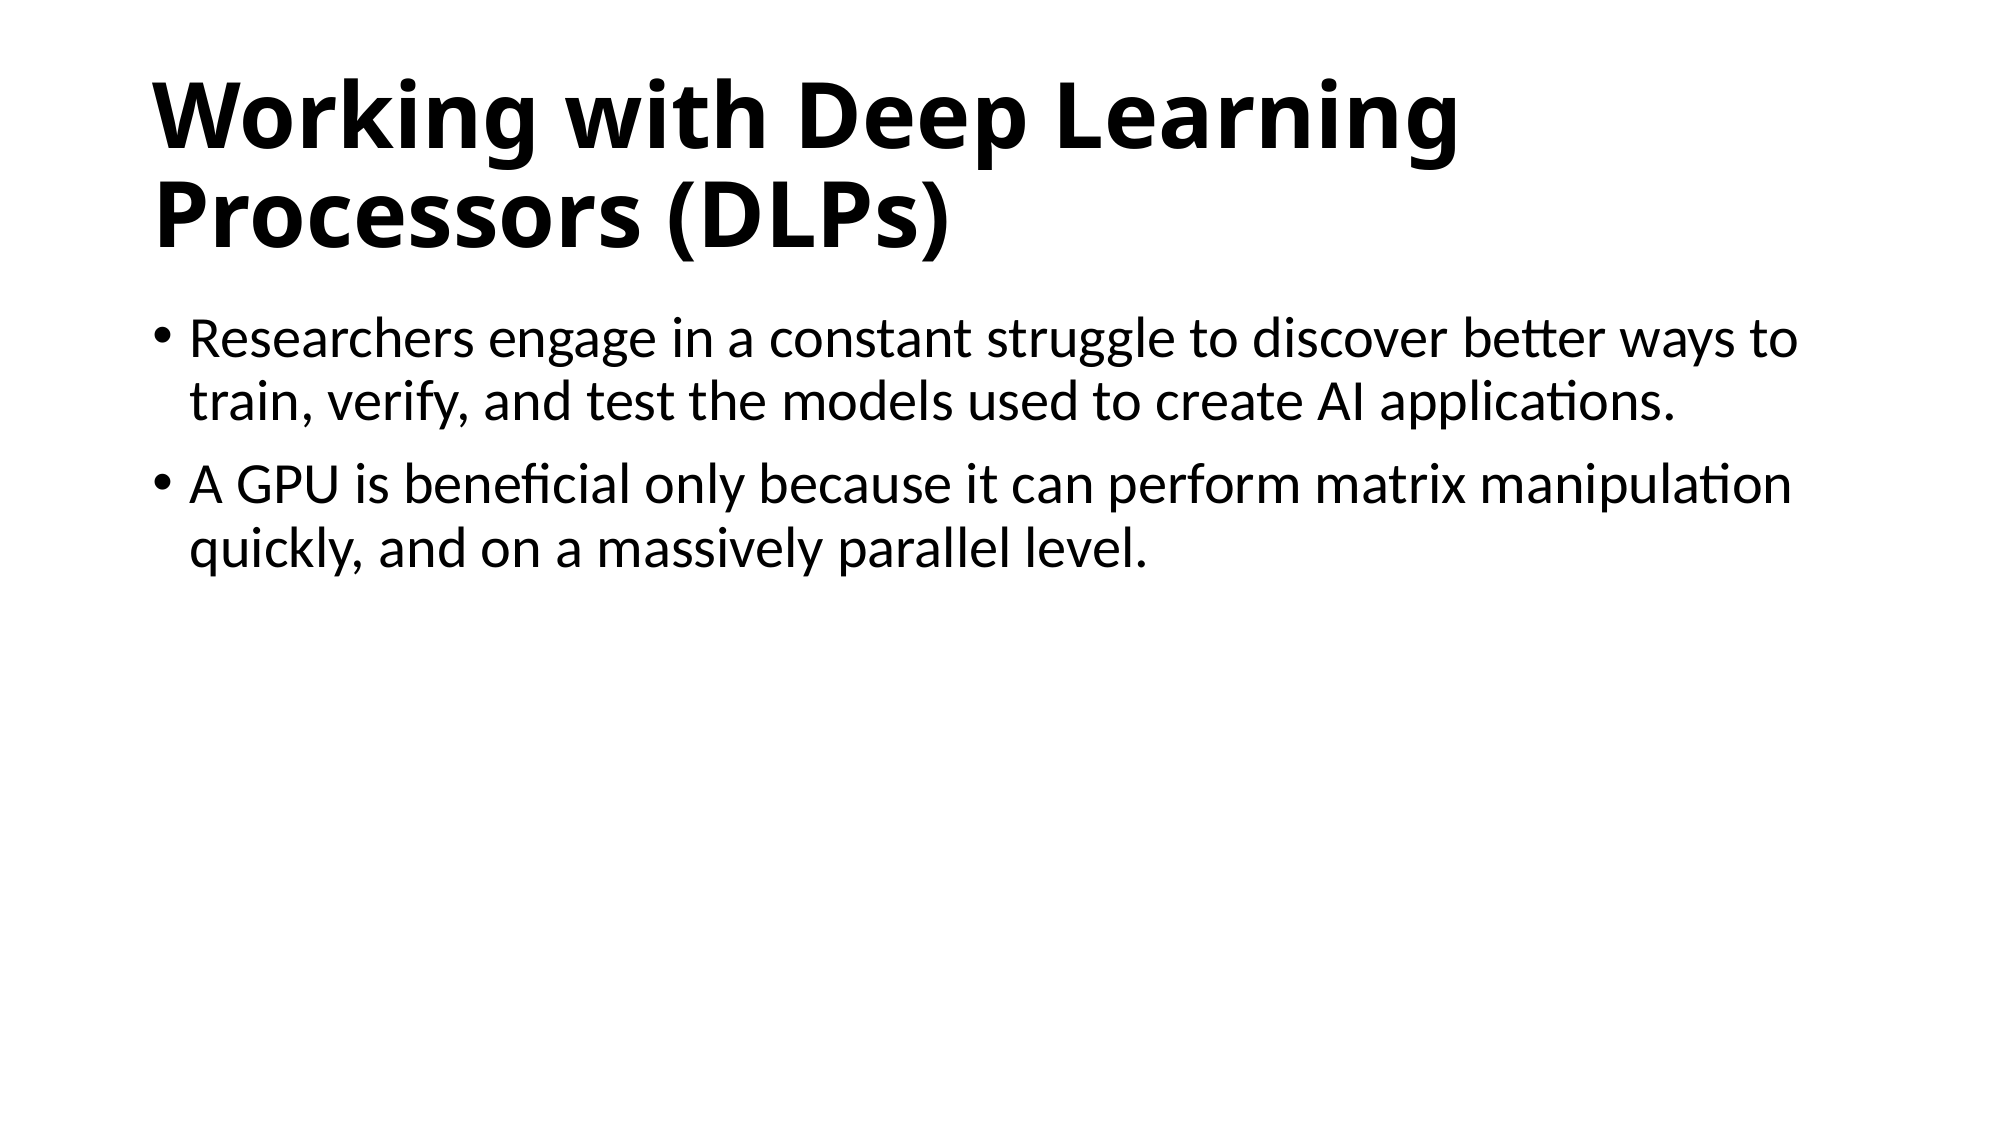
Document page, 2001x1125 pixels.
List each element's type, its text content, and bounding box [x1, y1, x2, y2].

title Working with Deep Learning Processors (DLPs) [137, 59, 1863, 278]
list Researchers engage in a constant struggle to discover better ways to train, verify, and test the models used to create AI applications. A GPU is beneficial only because it can perform matrix manipulation quickly, and on a massively parallel level. [137, 299, 1863, 1014]
